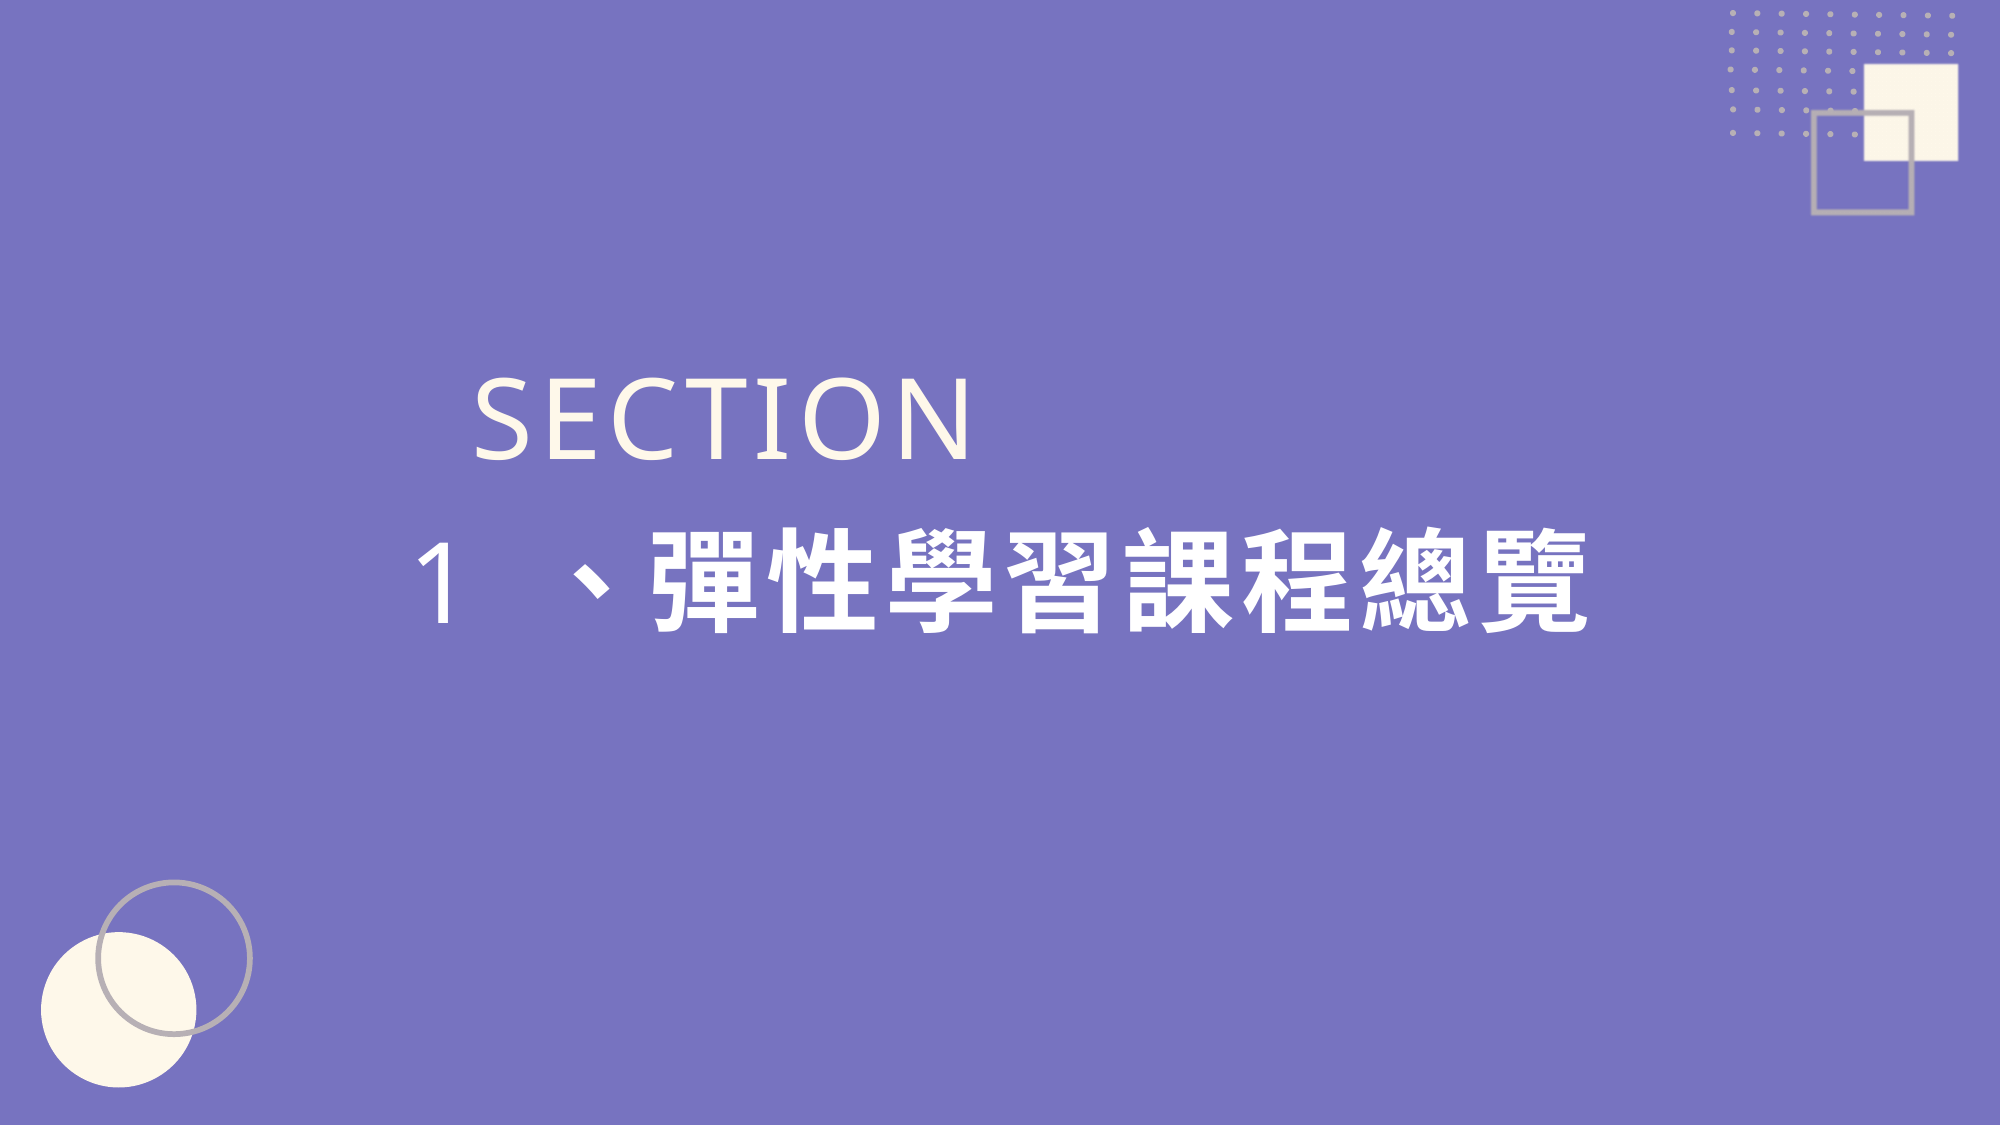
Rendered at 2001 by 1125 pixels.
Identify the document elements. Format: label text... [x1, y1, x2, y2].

text_box 1 、彈性學習課程總覽 [301, 510, 1699, 648]
text_box SECTION [456, 339, 1253, 490]
